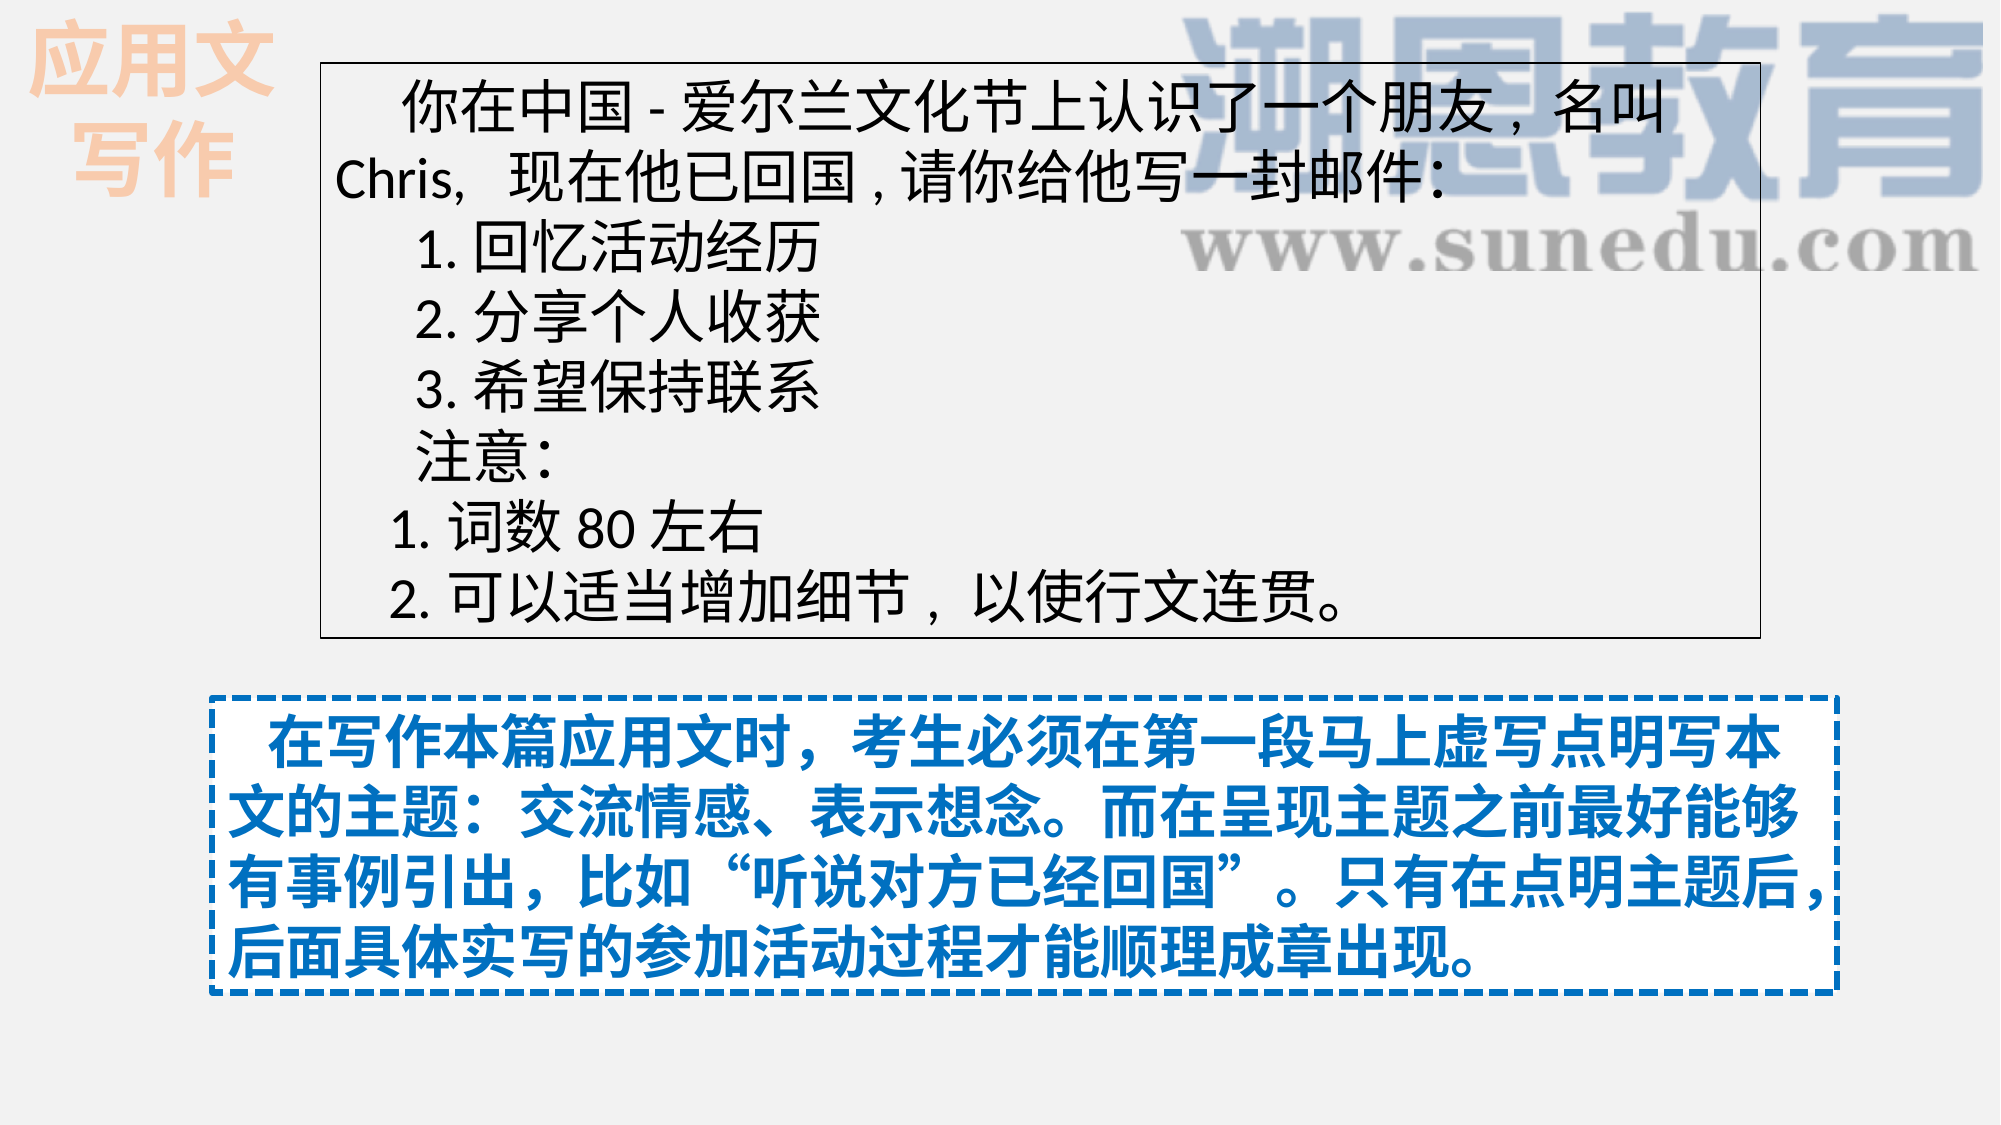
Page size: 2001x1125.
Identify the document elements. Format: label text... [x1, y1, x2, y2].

text_box 你在中国-爱尔兰文化节上认识了一个朋友, 名叫Chris, 现在他已回国,请你给他写一封邮件： 1.回忆活动经历 2.分享个人收获 3.希望保持联系 注意： 1.词数80左右 2.可以适当增加细节, 以使行文连贯。 [320, 63, 1761, 638]
text_box 在写作本篇应用文时，考生必须在第一段马上虚写点明写本文的主题：交流情感、表示想念。而在呈现主题之前最好能够有事例引出，比如“听说对方已经回国”。只有在点明主题后，后面具体实写的参加活动过程才能顺理成章出现。 [212, 697, 1837, 993]
picture [1178, 10, 1983, 271]
text_box 应用文写作 [0, 0, 321, 215]
